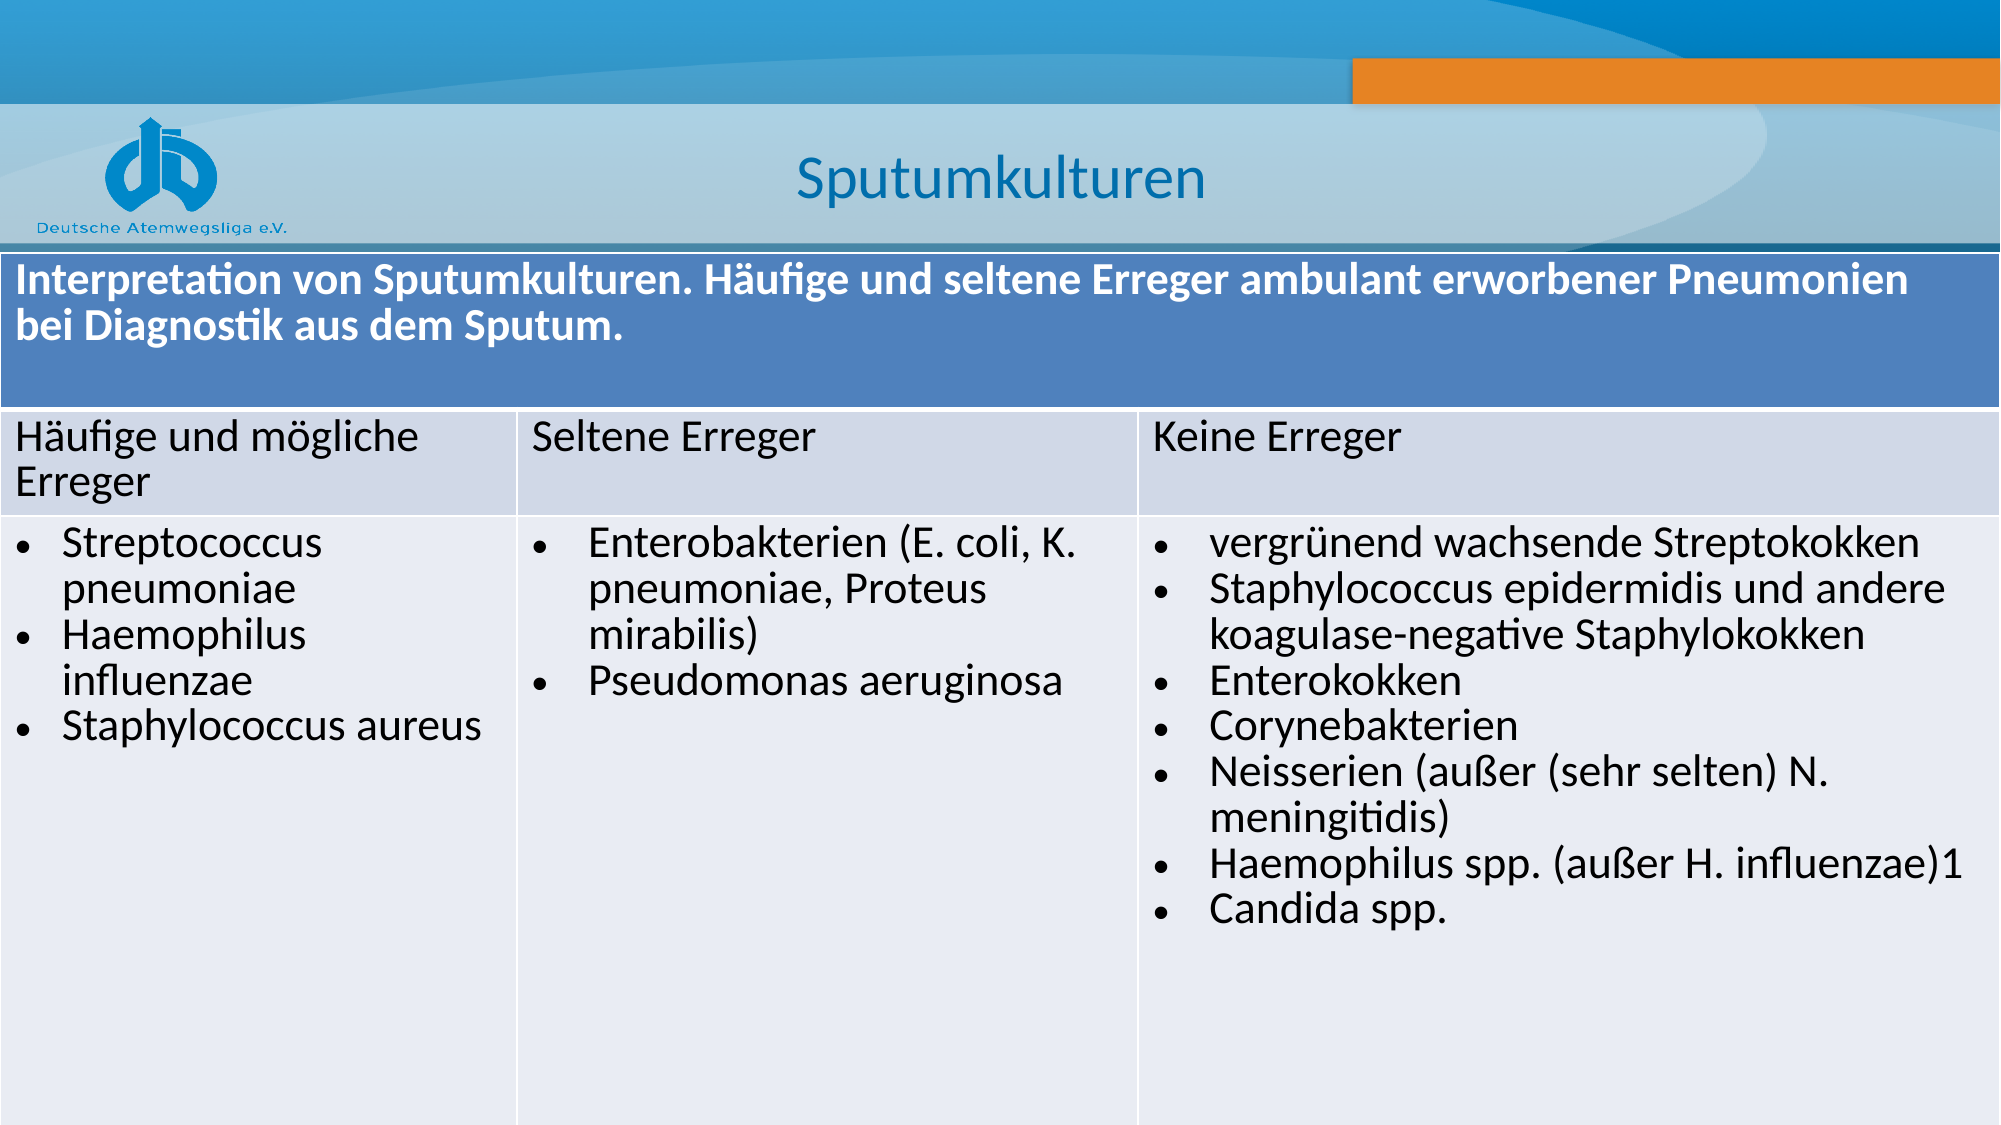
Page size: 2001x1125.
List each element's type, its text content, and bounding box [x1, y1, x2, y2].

table_cell Häufige und mögliche Erreger [1, 412, 516, 515]
picture [27, 117, 295, 240]
table_cell Keine Erreger [1139, 412, 1999, 515]
table_header Interpretation von Sputumkulturen. Häufige und seltene Erreger ambulant erworbener Pneumonien bei Diagnostik aus dem Sputum. [1, 254, 1999, 407]
table_cell vergrünend wachsende Streptokokken Staphylococcus epidermidis und andere koagulase-negative Staphylokokken Enterokokken Corynebakterien Neisserien (außer (sehr selten) N. meningitidis) Haemophilus spp. (außer H. influenzae)1 Candida spp. [1139, 517, 1999, 1125]
table_cell Streptococcus pneumoniae Haemophilus influenzae Staphylococcus aureus [1, 517, 516, 1125]
title Sputumkulturen [295, 104, 1709, 244]
table_cell Seltene Erreger [518, 412, 1137, 515]
picture [0, 244, 2000, 252]
picture [182, 156, 198, 187]
table_cell Enterobakterien (E. coli, K. pneumoniae, Proteus mirabilis) Pseudomonas aeruginosa [518, 517, 1137, 1125]
picture [0, 0, 1680, 104]
